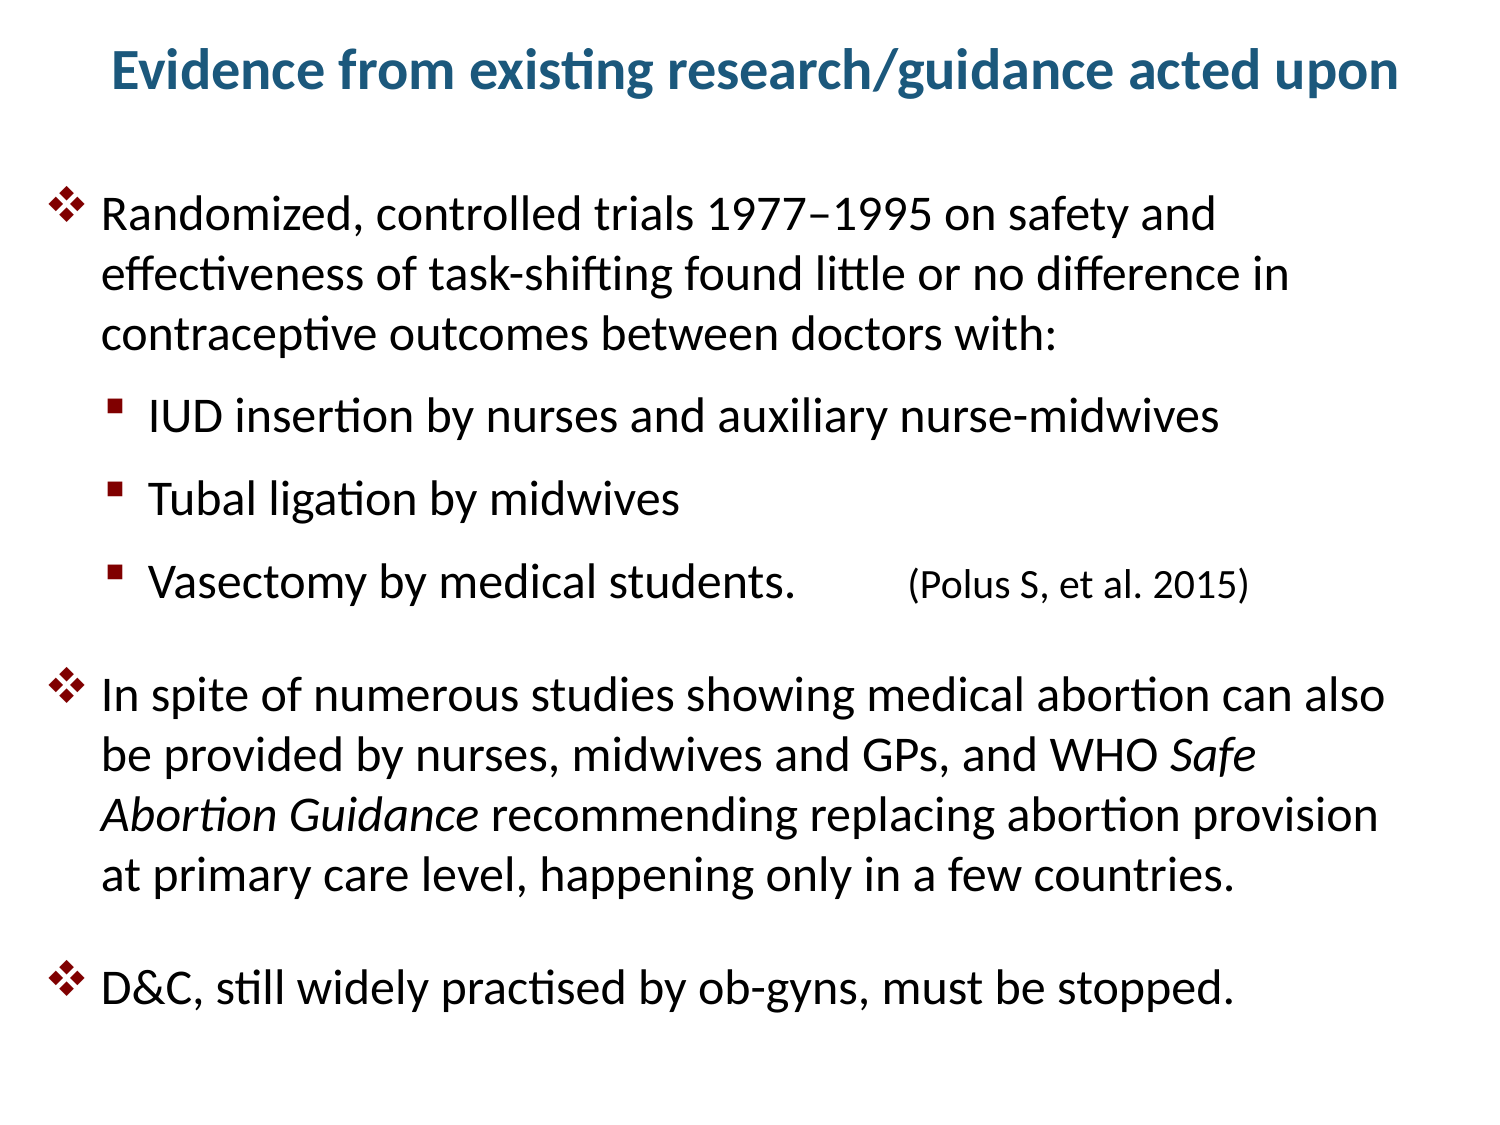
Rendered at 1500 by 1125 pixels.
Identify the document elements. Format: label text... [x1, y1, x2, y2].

title Evidence from existing research/guidance acted upon [53, 19, 1459, 114]
list Randomized, controlled trials 1977‒1995 on safety and effectiveness of task-shifting found little or no difference in contraceptive outcomes between doctors with: IUD insertion by nurses and auxiliary nurse-midwives Tubal ligation by midwives Vasectomy by medical students. (Polus S, et al. 2015) In spite of numerous studies showing medical abortion can also be provided by nurses, midwives and GPs, and WHO Safe Abortion Guidance recommending replacing abortion provision at primary care level, happening only in a few countries. D&C, still widely practised by ob-gyns, must be stopped. [29, 172, 1436, 1094]
